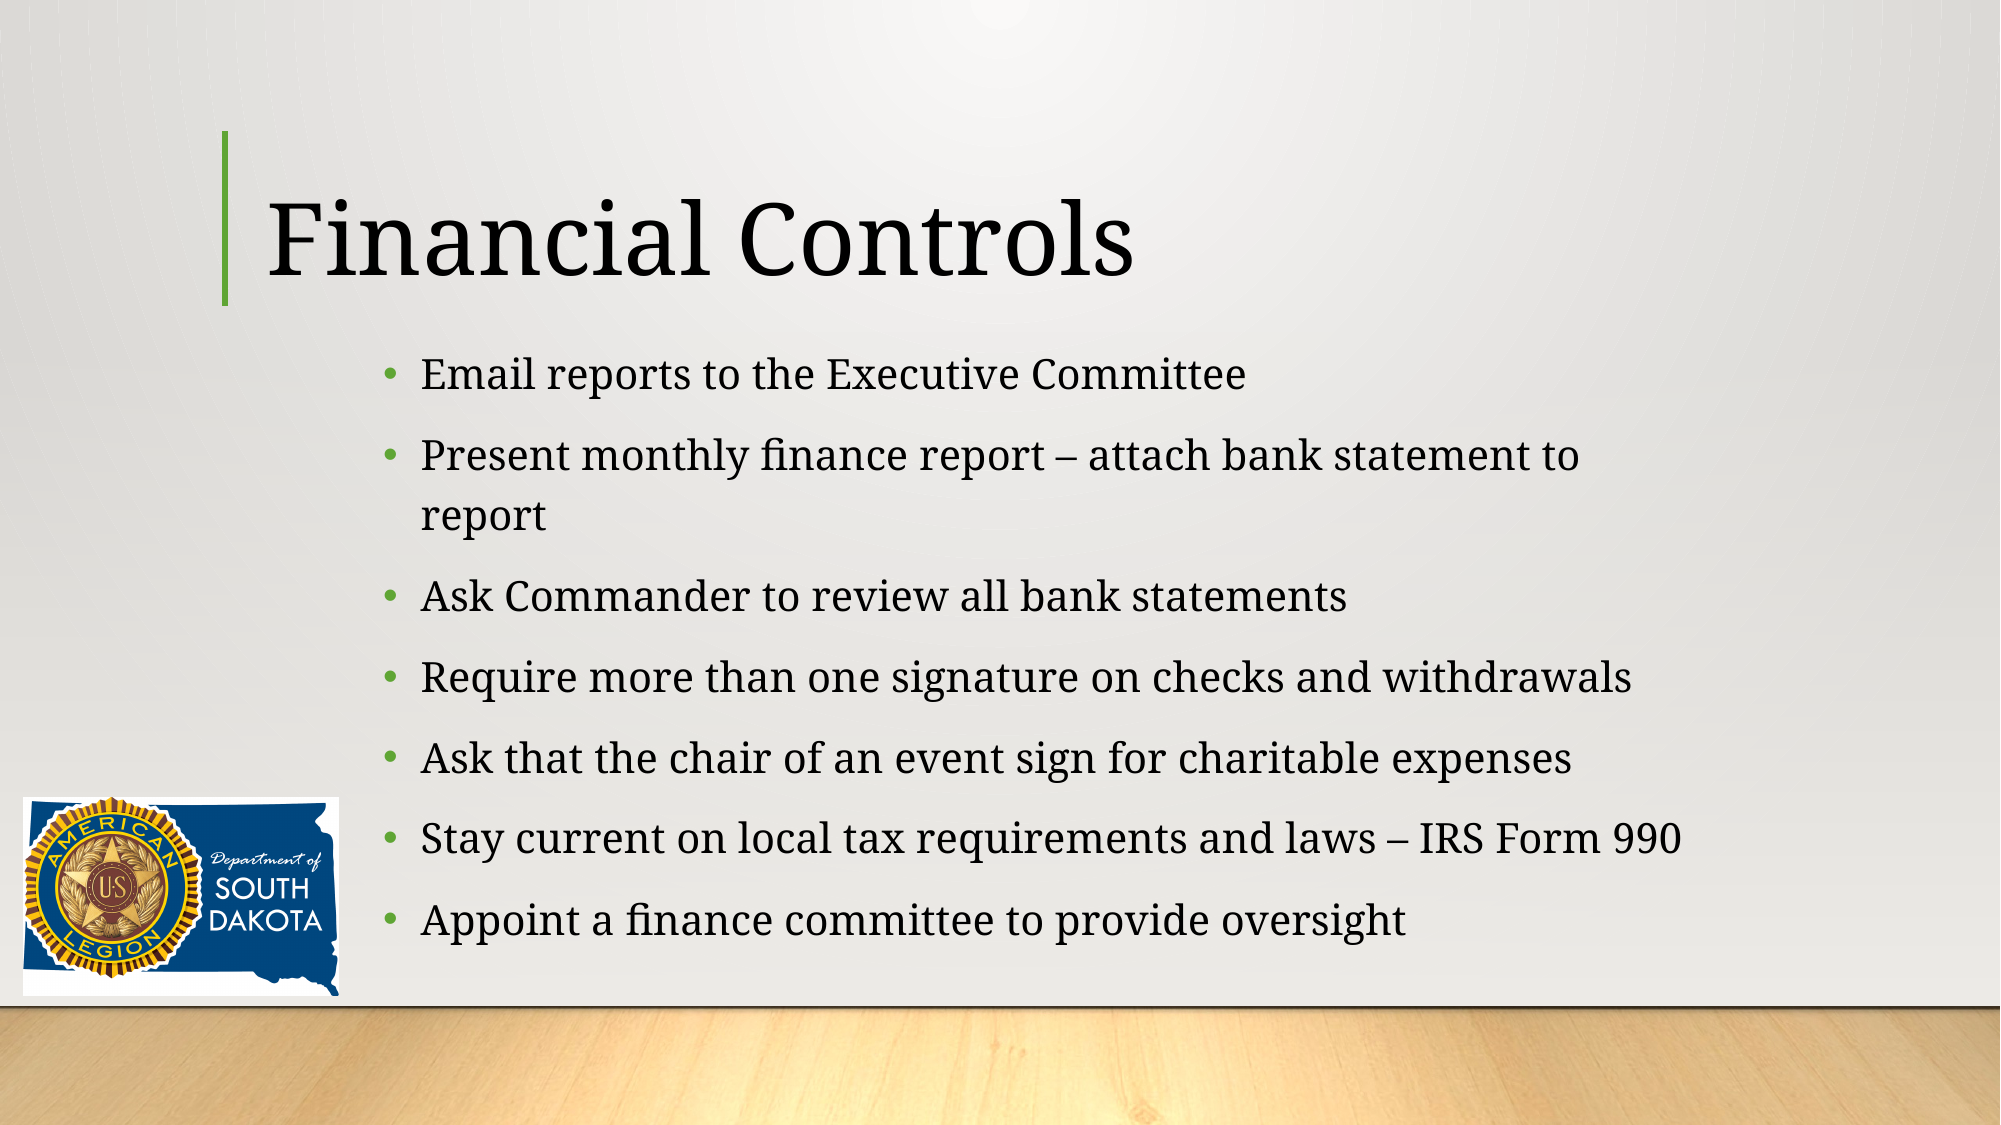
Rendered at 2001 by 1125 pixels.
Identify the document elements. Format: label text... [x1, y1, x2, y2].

list Email reports to the Executive Committee Present monthly finance report – attach bank statement to report Ask Commander to review all bank statements Require more than one signature on checks and withdrawals Ask that the chair of an event sign for charitable expenses Stay current on local tax requirements and laws – IRS Form 990 Appoint a finance committee to provide oversight [368, 330, 1729, 897]
picture [23, 797, 339, 997]
title Financial Controls [251, 131, 1814, 305]
picture [0, 1006, 2000, 1125]
